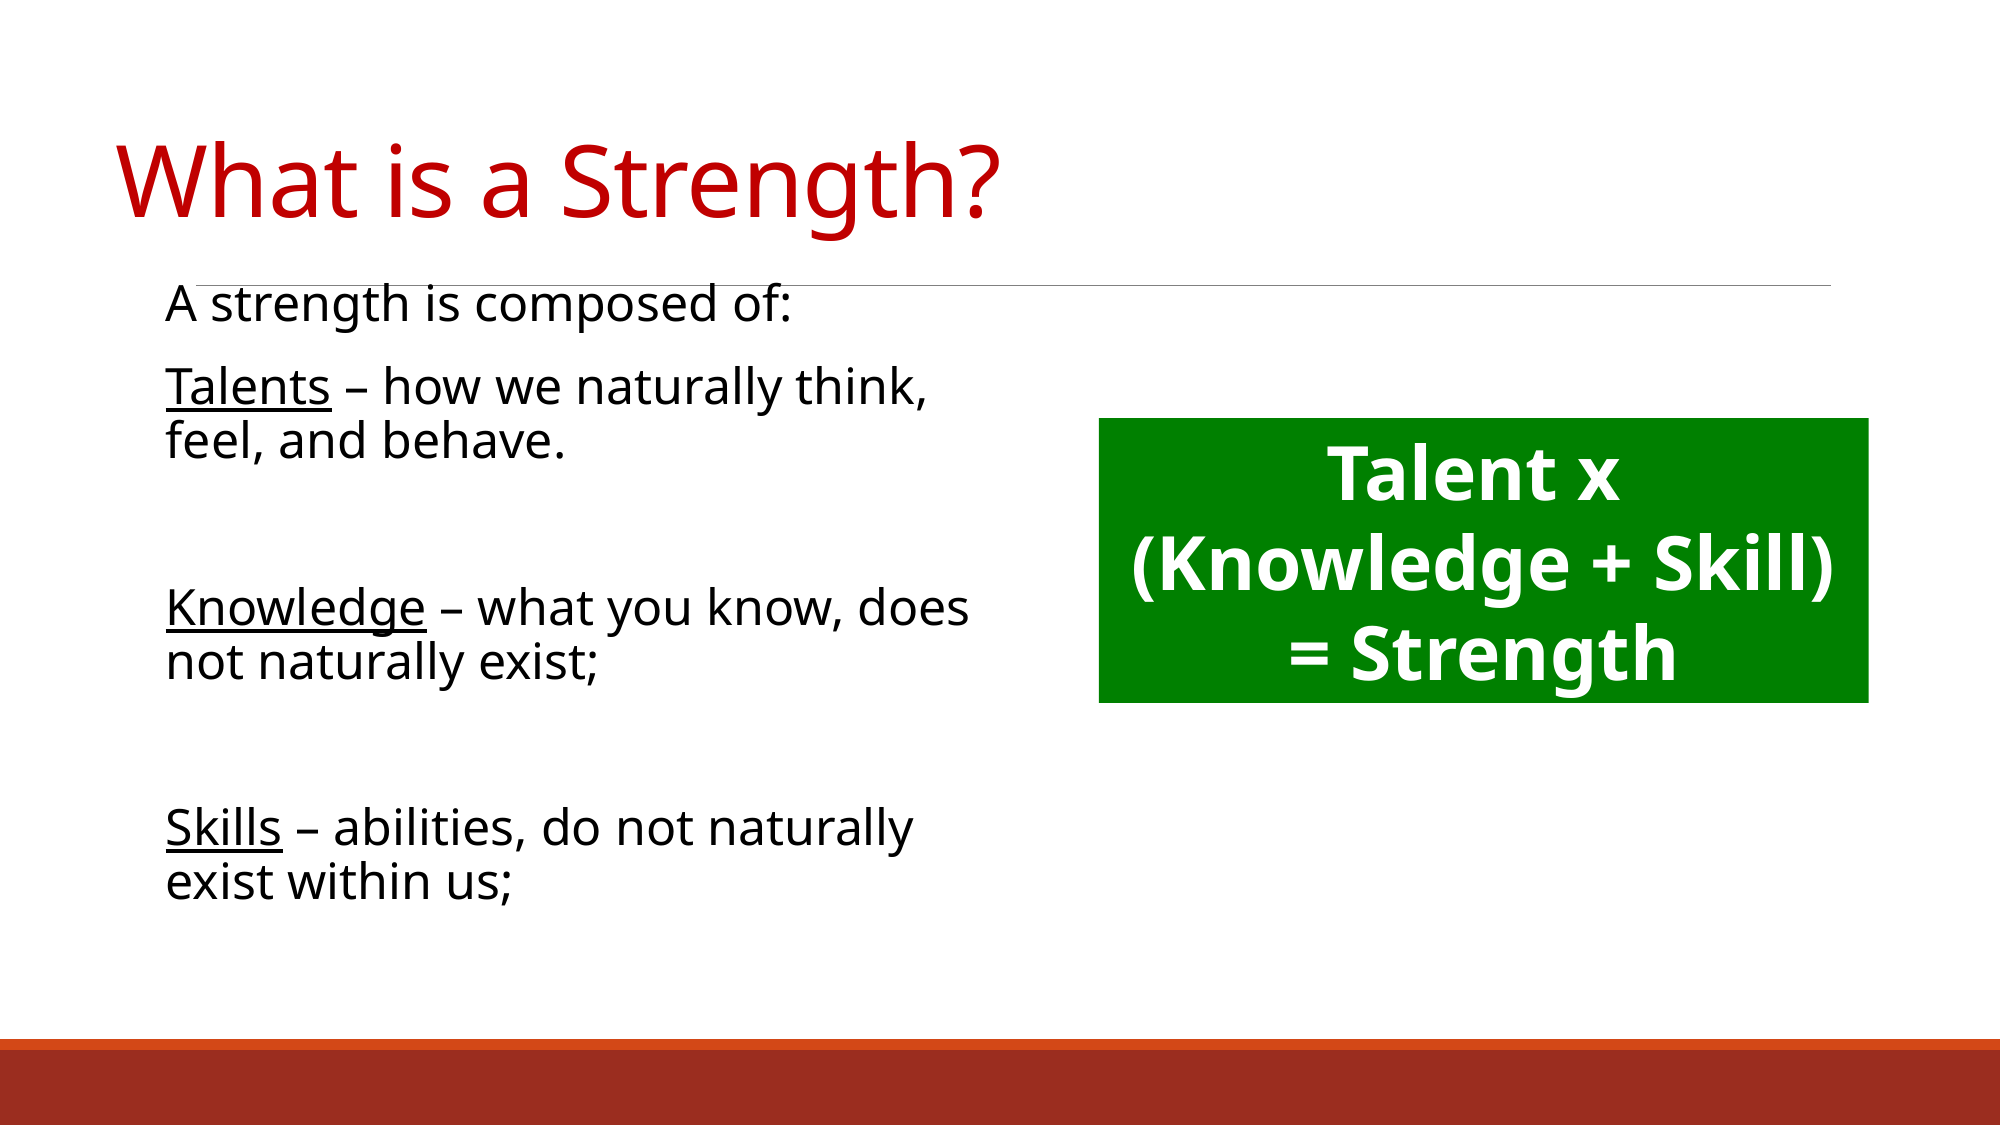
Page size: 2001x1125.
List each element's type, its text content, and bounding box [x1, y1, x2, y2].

list A strength is composed of: Talents – how we naturally think, feel, and behave. Knowledge – what you know, does not naturally exist; Skills – abilities, do not naturally exist within us; [165, 271, 1037, 1014]
title What is a Strength? [100, 75, 1901, 246]
text_box Talent x (Knowledge + Skill) = Strength [1098, 418, 1869, 703]
